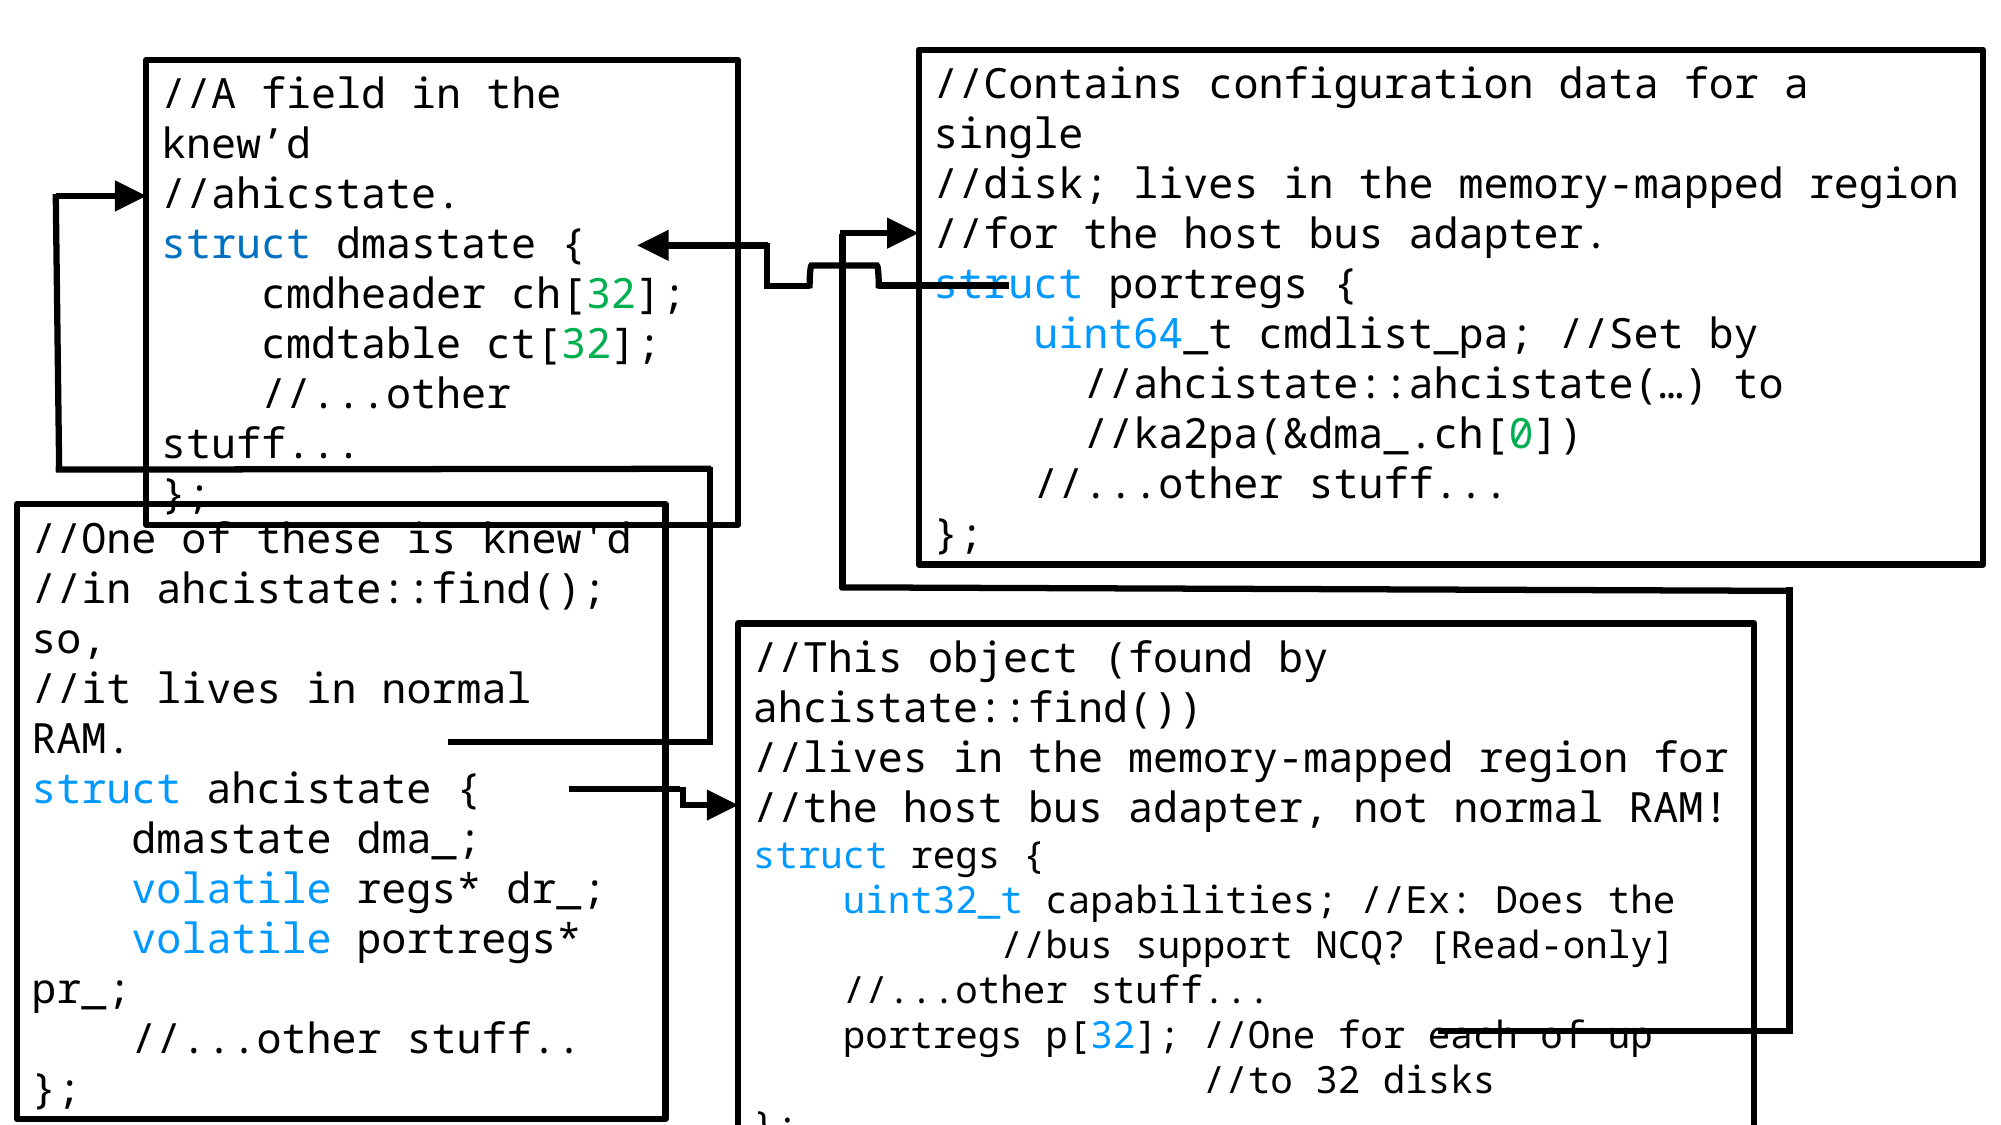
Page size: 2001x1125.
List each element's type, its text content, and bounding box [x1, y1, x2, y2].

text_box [839, 49, 1984, 1034]
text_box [568, 623, 1755, 1109]
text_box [55, 59, 739, 746]
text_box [637, 243, 1010, 290]
text_box //One of these is knew'd //in ahcistate::find(); so, //it lives in normal RAM. struct ahcistate { dmastate dma_; volatile regs* dr_; volatile portregs* pr_; //...other stuff.. }; [16, 504, 666, 1120]
